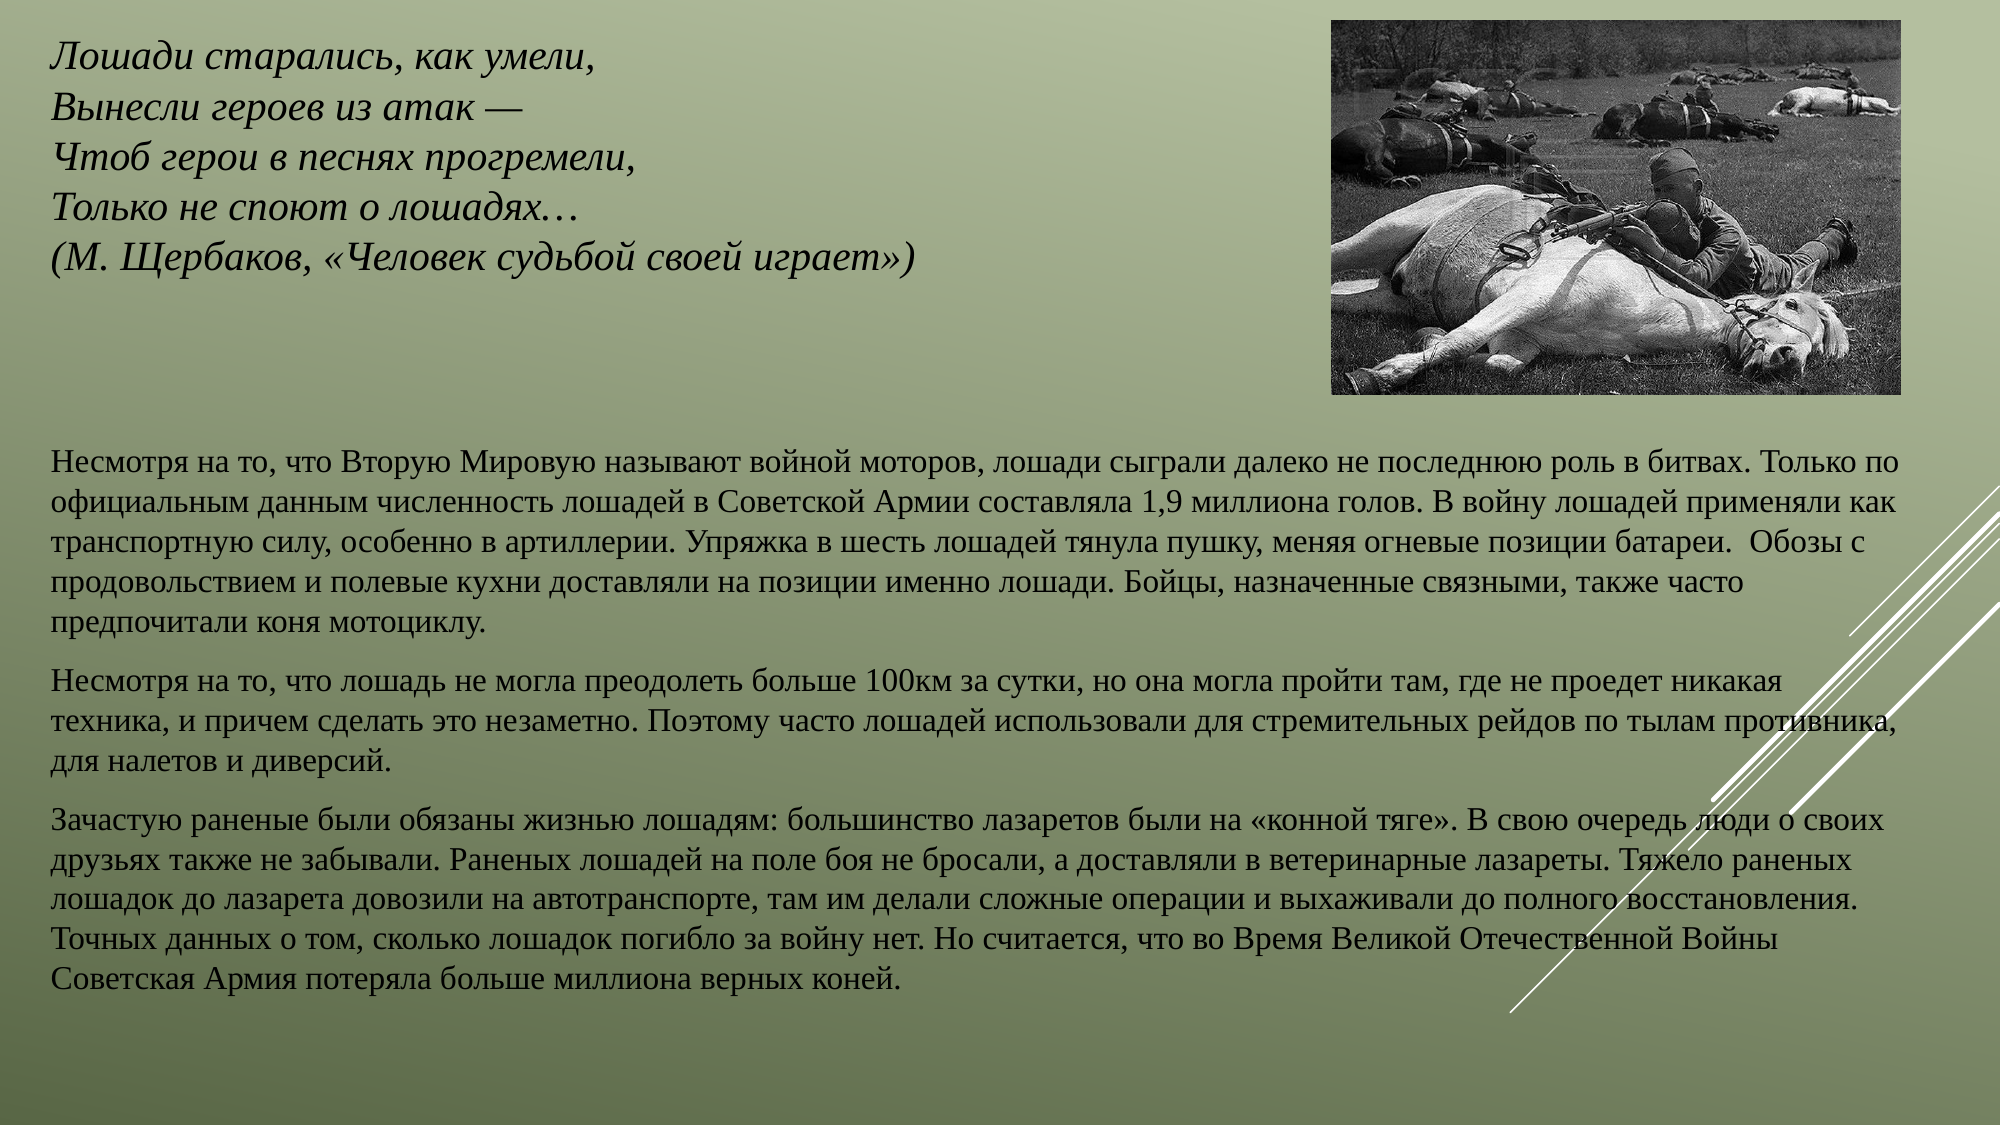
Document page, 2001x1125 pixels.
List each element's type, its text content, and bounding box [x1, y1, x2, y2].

picture [1331, 20, 1902, 395]
list Лошади старались, как умели, Вынесли героев из атак — Чтоб герои в песнях прогремели, Только не споют о лошадях… (М. Щербаков, «Человек судьбой своей играет») Несмотря на то, что Вторую Мировую называют войной моторов, лошади сыграли далеко не последнюю роль в битвах. Только по официальным данным численность лошадей в Советской Армии составляла 1,9 миллиона голов. В войну лошадей применяли как транспортную силу, особенно в артиллерии. Упряжка в шесть лошадей тянула пушку, меняя огневые позиции батареи. Обозы с продовольствием и полевые кухни доставляли на позиции именно лошади. Бойцы, назначенные связными, также часто предпочитали коня мотоциклу. Несмотря на то, что лошадь не могла преодолеть больше 100км за сутки, но она могла пройти там, где не проедет никакая техника, и причем сделать это незаметно. Поэтому часто лошадей использовали для стремительных рейдов по тылам противника, для налетов и диверсий. Зачастую раненые были обязаны жизнью лошадям: большинство лазаретов были на «конной тяге». В свою очередь люди о своих друзьях также не забывали. Раненых лошадей на поле боя не бросали, а доставляли в ветеринарные лазареты. Тяжело раненых лошадок до лазарета довозили на автотранспорте, там им делали сложные операции и выхаживали до полного восстановления. Точных данных о том, сколько лошадок погибло за войну нет. Но считается, что во Время Великой Отечественной Войны Советская Армия потеряла больше миллиона верных коней. [35, 20, 1919, 1074]
